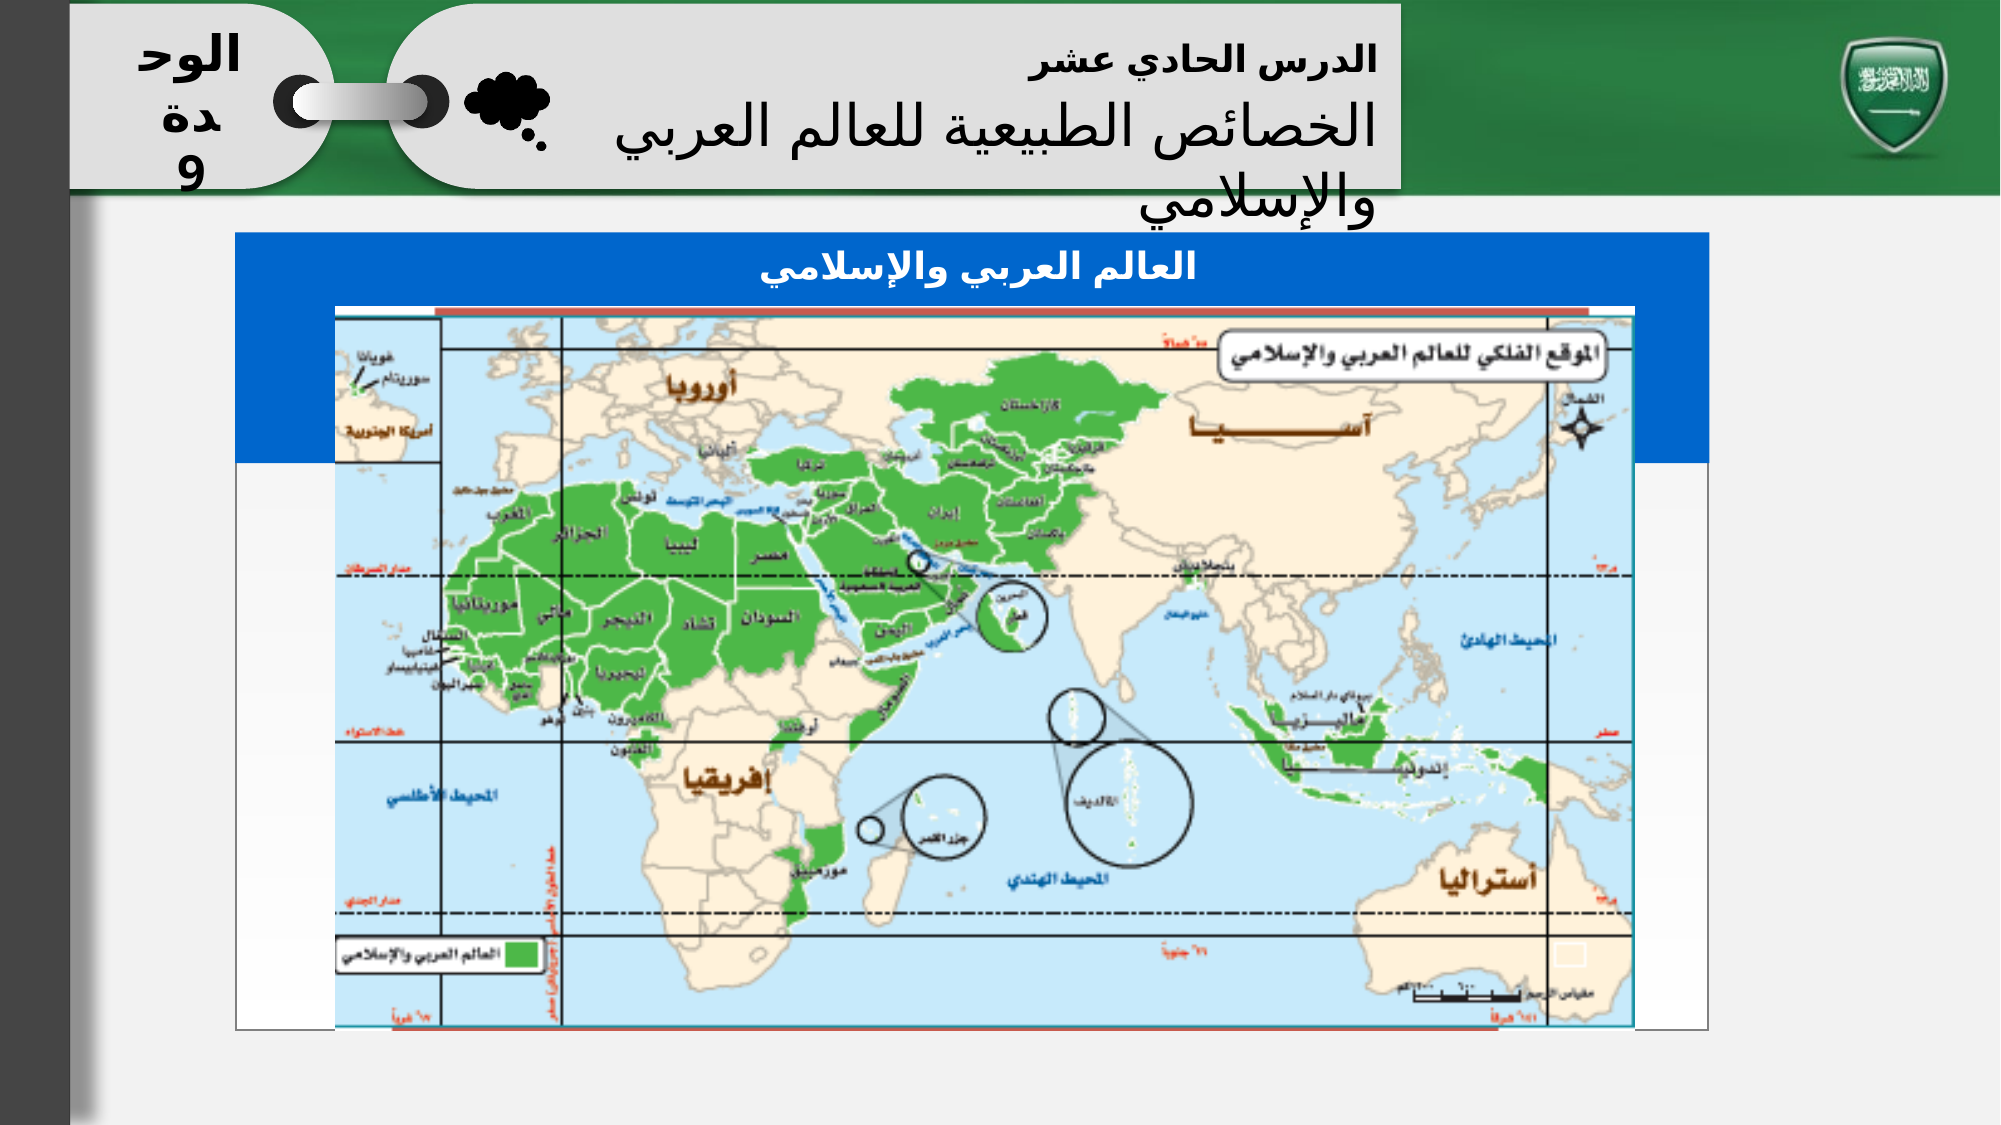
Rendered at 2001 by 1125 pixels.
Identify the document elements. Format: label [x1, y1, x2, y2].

picture [71, 0, 2001, 1125]
picture [1231, 189, 1239, 203]
text_box [235, 233, 1709, 1031]
text_box [55, 3, 1401, 189]
picture [1314, 189, 1322, 203]
text_box [0, 0, 71, 1125]
